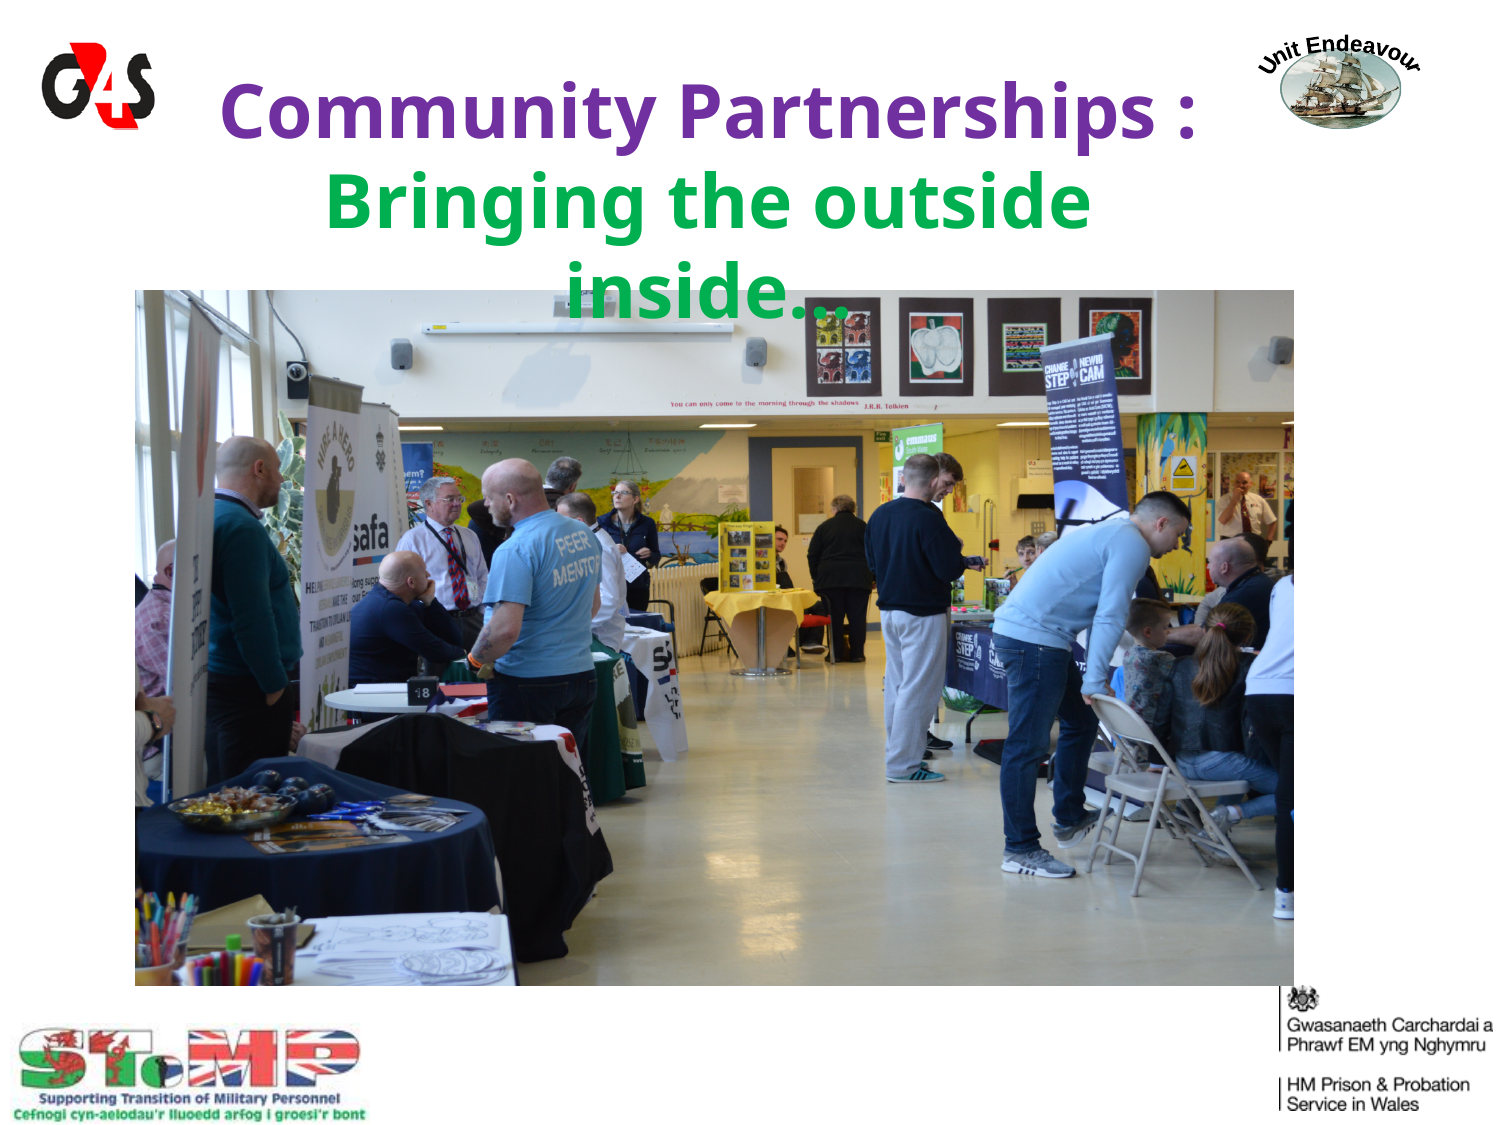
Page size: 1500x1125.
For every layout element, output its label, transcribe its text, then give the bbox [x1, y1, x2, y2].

picture [10, 1023, 371, 1125]
text_box Community Partnerships : Bringing the outside inside… [171, 55, 1247, 289]
picture [135, 290, 1494, 1111]
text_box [1264, 42, 1417, 130]
picture [41, 42, 155, 130]
